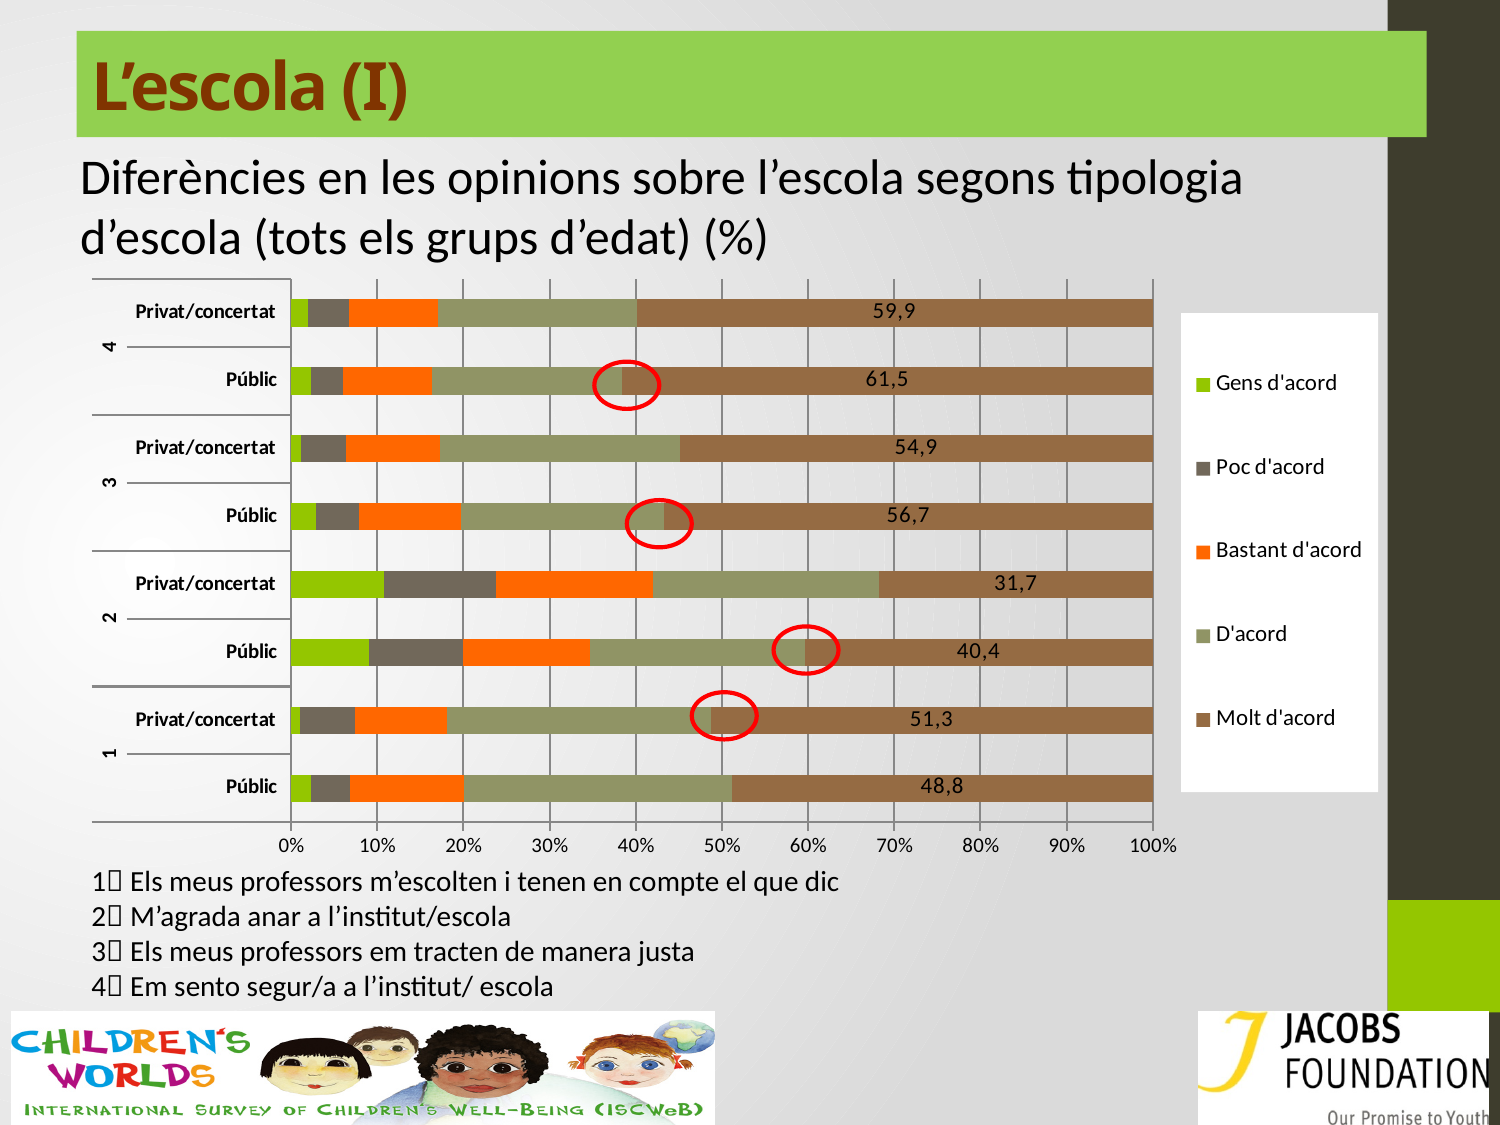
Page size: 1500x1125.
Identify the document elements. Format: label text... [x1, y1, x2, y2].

picture [11, 1010, 715, 1125]
picture [1198, 1010, 1489, 1125]
chart [73, 266, 1398, 871]
list Diferències en les opinions sobre l’escola segons tipologia d’escola (tots els grups d’edat) (%) [64, 137, 1388, 244]
text_box 1 Els meus professors m’escolten i tenen en compte el que dic 2 M’agrada anar a l’institut/escola 3 Els meus professors em tracten de manera justa 4 Em sento segur/a a l’institut/ escola [76, 874, 924, 1010]
title L’escola (I) [76, 30, 1427, 138]
